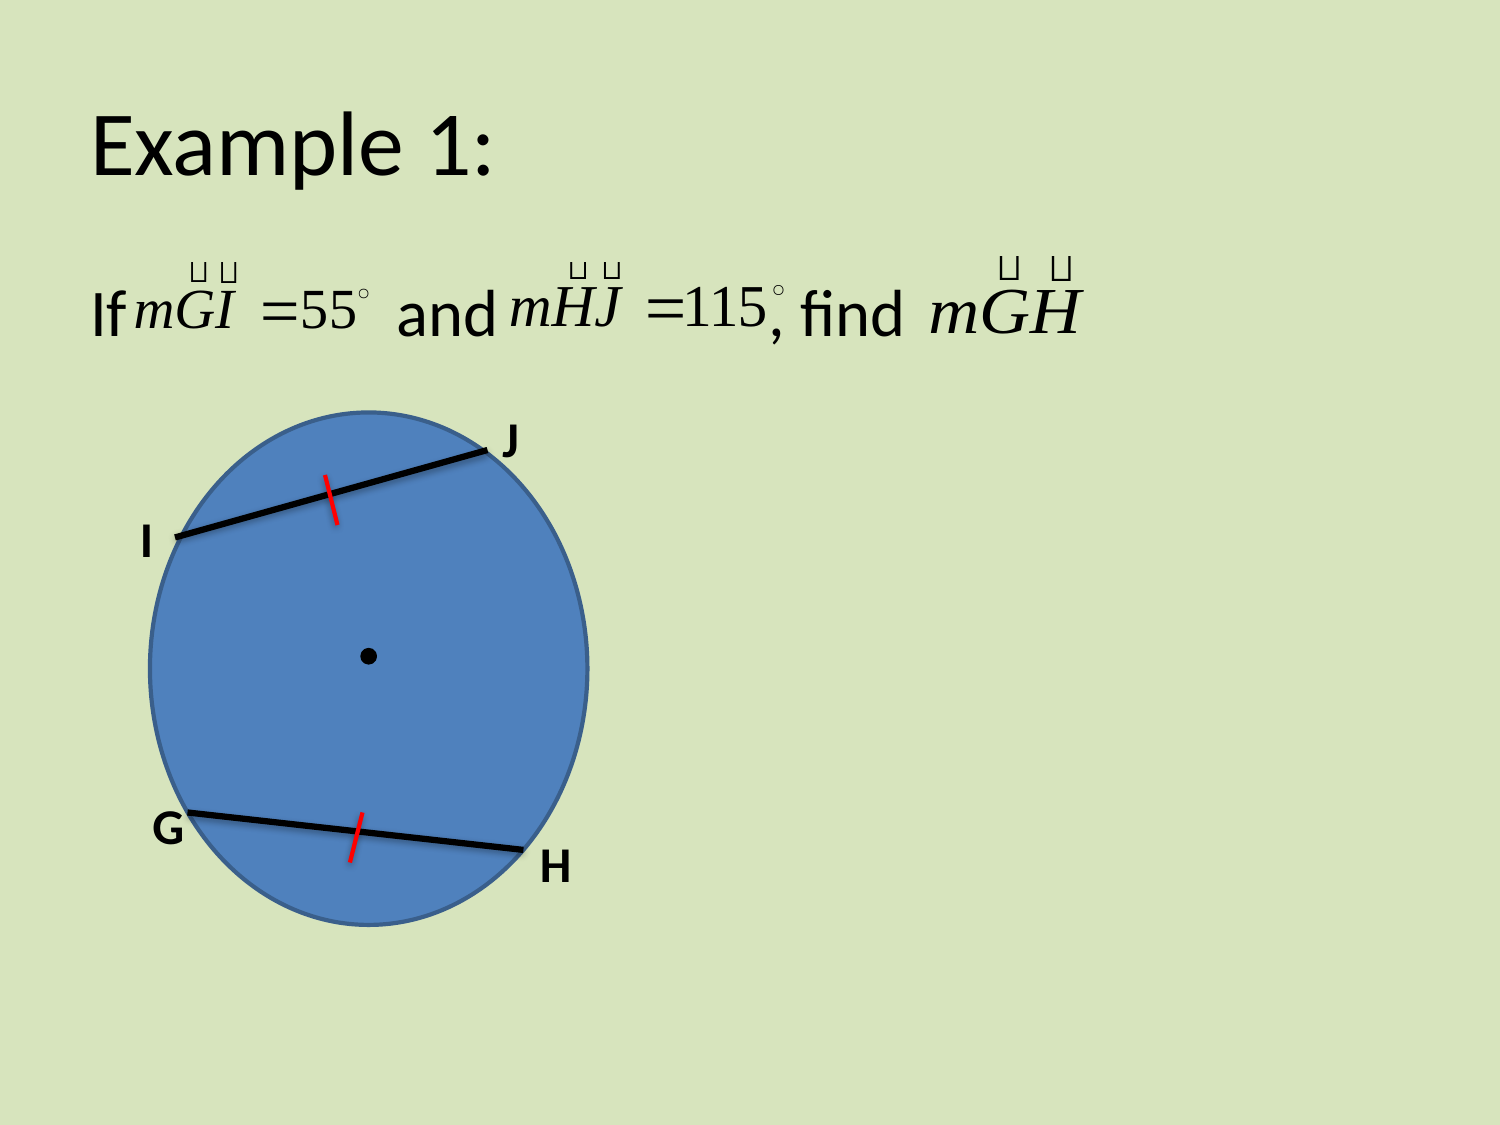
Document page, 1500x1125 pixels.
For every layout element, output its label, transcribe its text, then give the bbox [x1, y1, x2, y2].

text_box [147, 475, 590, 824]
text_box H [525, 824, 575, 900]
text_box [253, 410, 483, 448]
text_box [363, 812, 524, 851]
text_box [360, 647, 377, 665]
text_box [218, 858, 518, 928]
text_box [499, 262, 798, 342]
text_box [174, 449, 488, 538]
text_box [917, 256, 1101, 351]
title Example 1: [75, 45, 1425, 233]
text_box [349, 812, 363, 863]
text_box G [137, 787, 188, 863]
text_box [124, 262, 380, 343]
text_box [187, 812, 347, 851]
list If and , find [75, 262, 1425, 1005]
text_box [324, 474, 338, 526]
text_box I [125, 499, 175, 575]
text_box J [487, 399, 538, 475]
